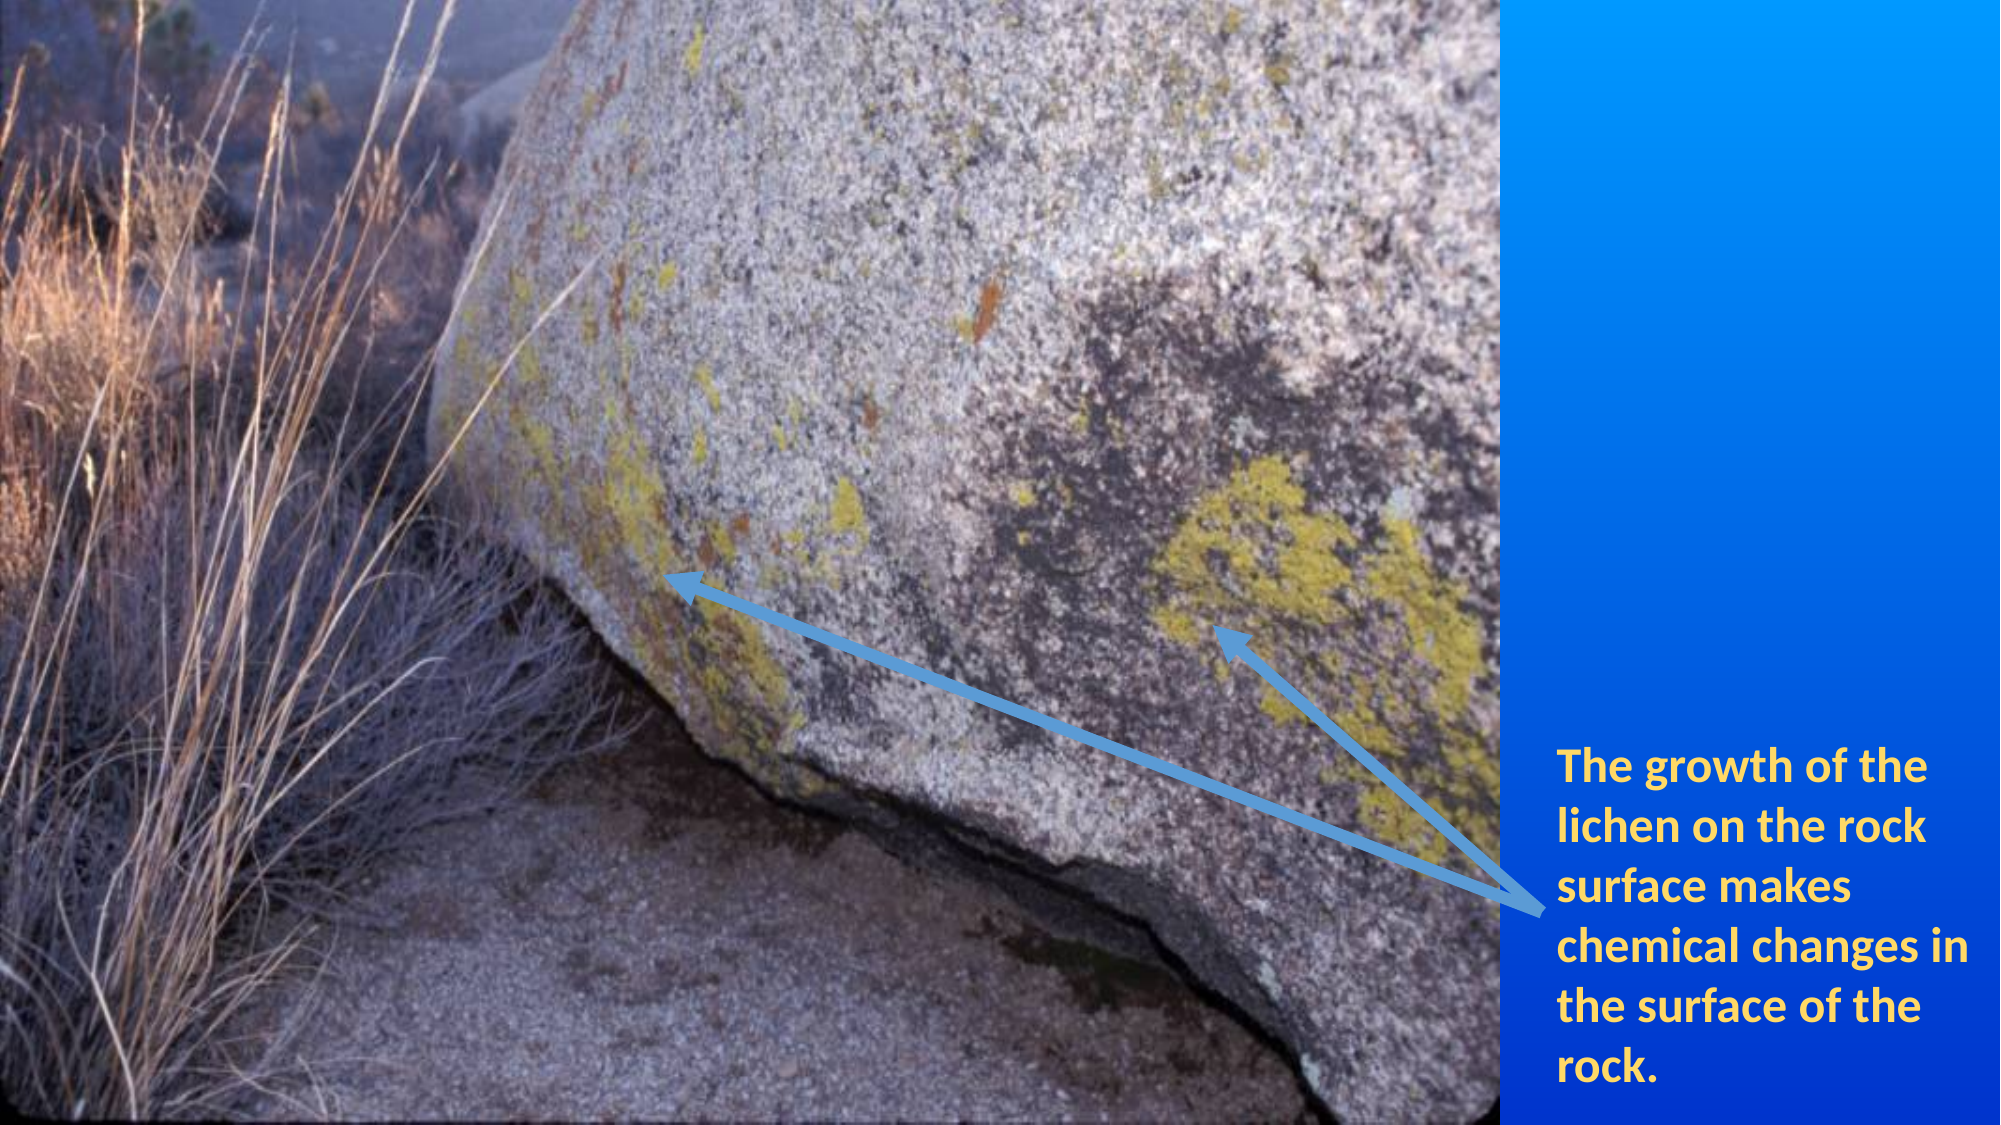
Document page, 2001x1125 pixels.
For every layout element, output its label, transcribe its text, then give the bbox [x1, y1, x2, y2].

picture [0, 0, 1500, 1125]
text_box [662, 574, 1542, 915]
text_box The growth of the lichen on the rock surface makes chemical changes in the surface of the rock. [1541, 724, 2000, 1100]
